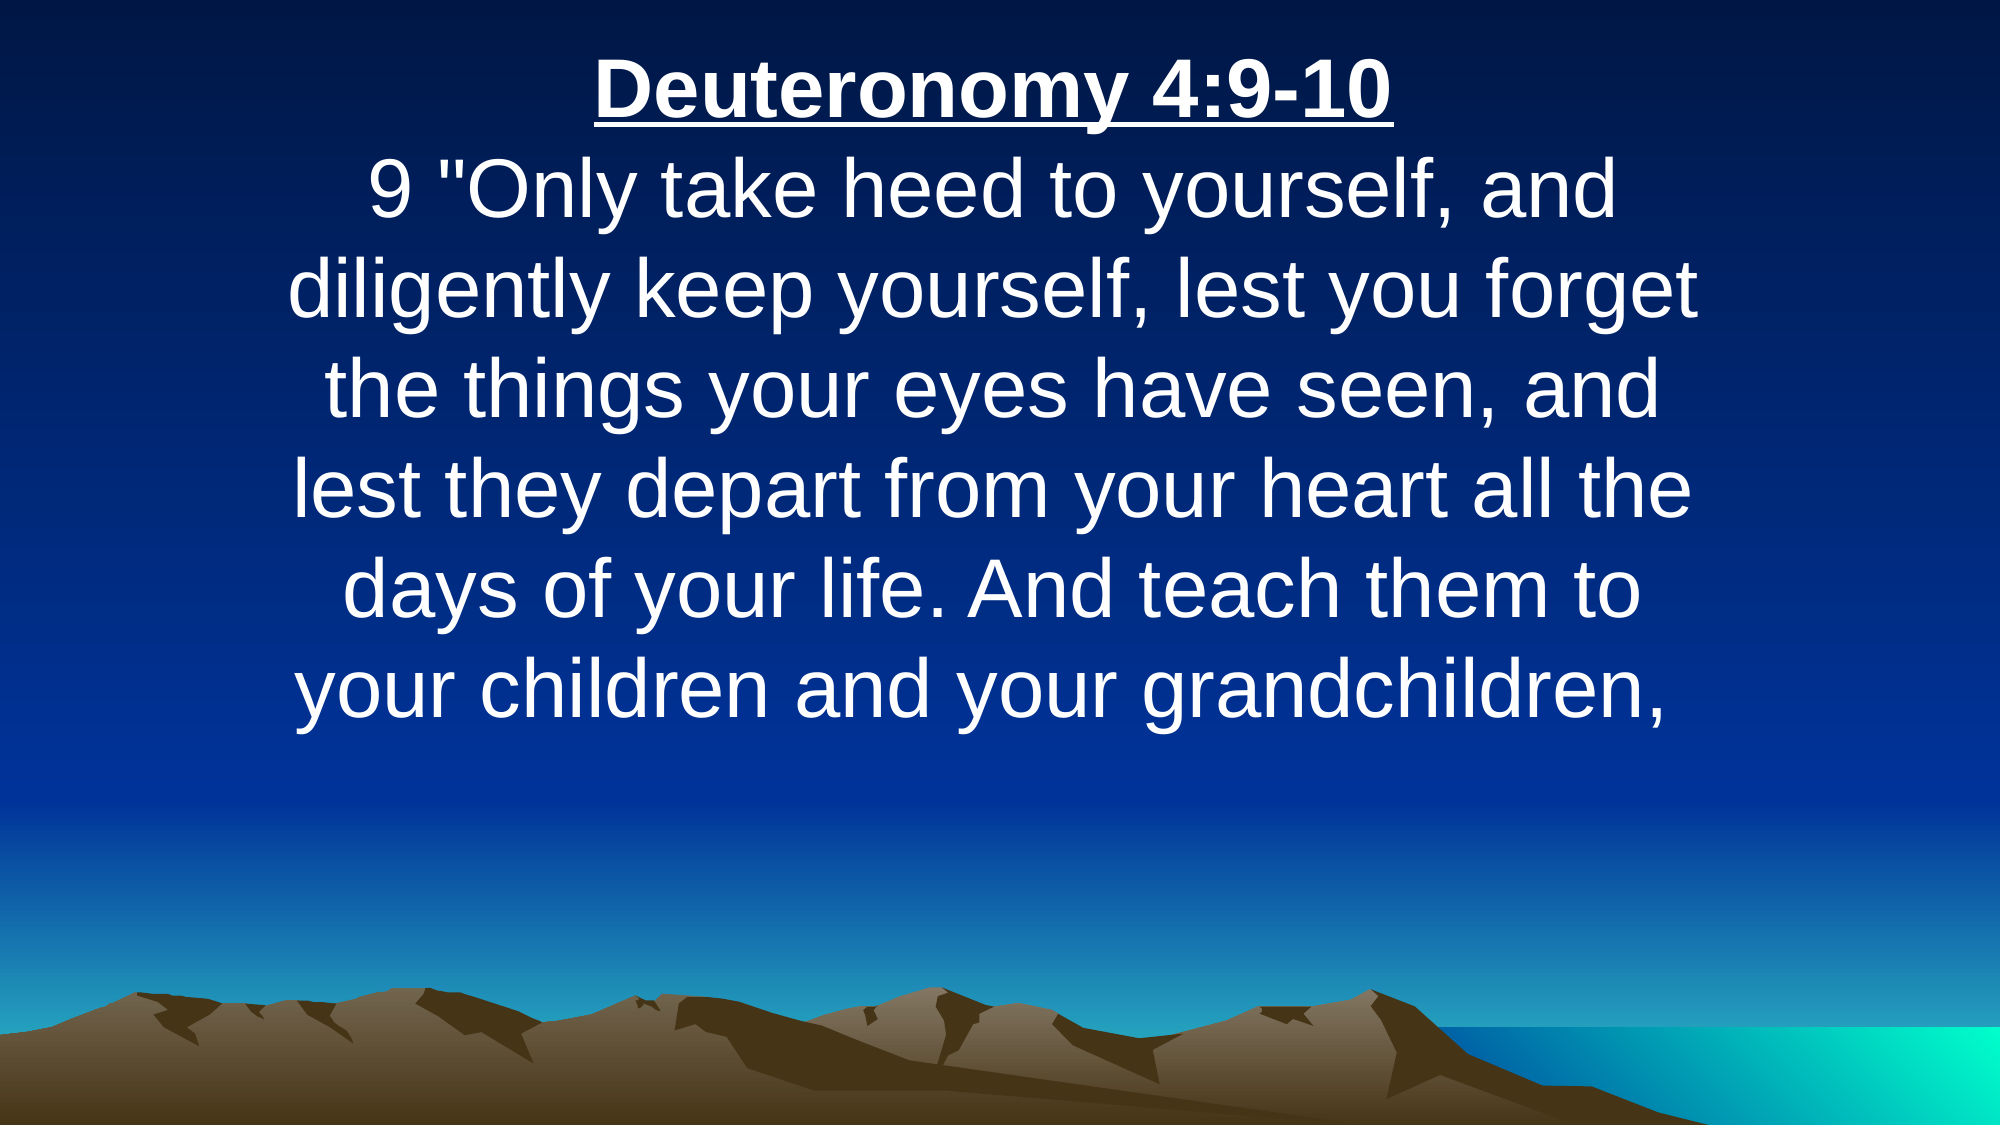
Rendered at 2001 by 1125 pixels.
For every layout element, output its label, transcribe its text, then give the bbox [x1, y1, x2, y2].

text_box Deuteronomy 4:9-10 9 "Only take heed to yourself, and diligently keep yourself, lest you forget the things your eyes have seen, and lest they depart from your heart all the days of your life. And teach them to your children and your grandchildren, [262, 26, 1725, 842]
